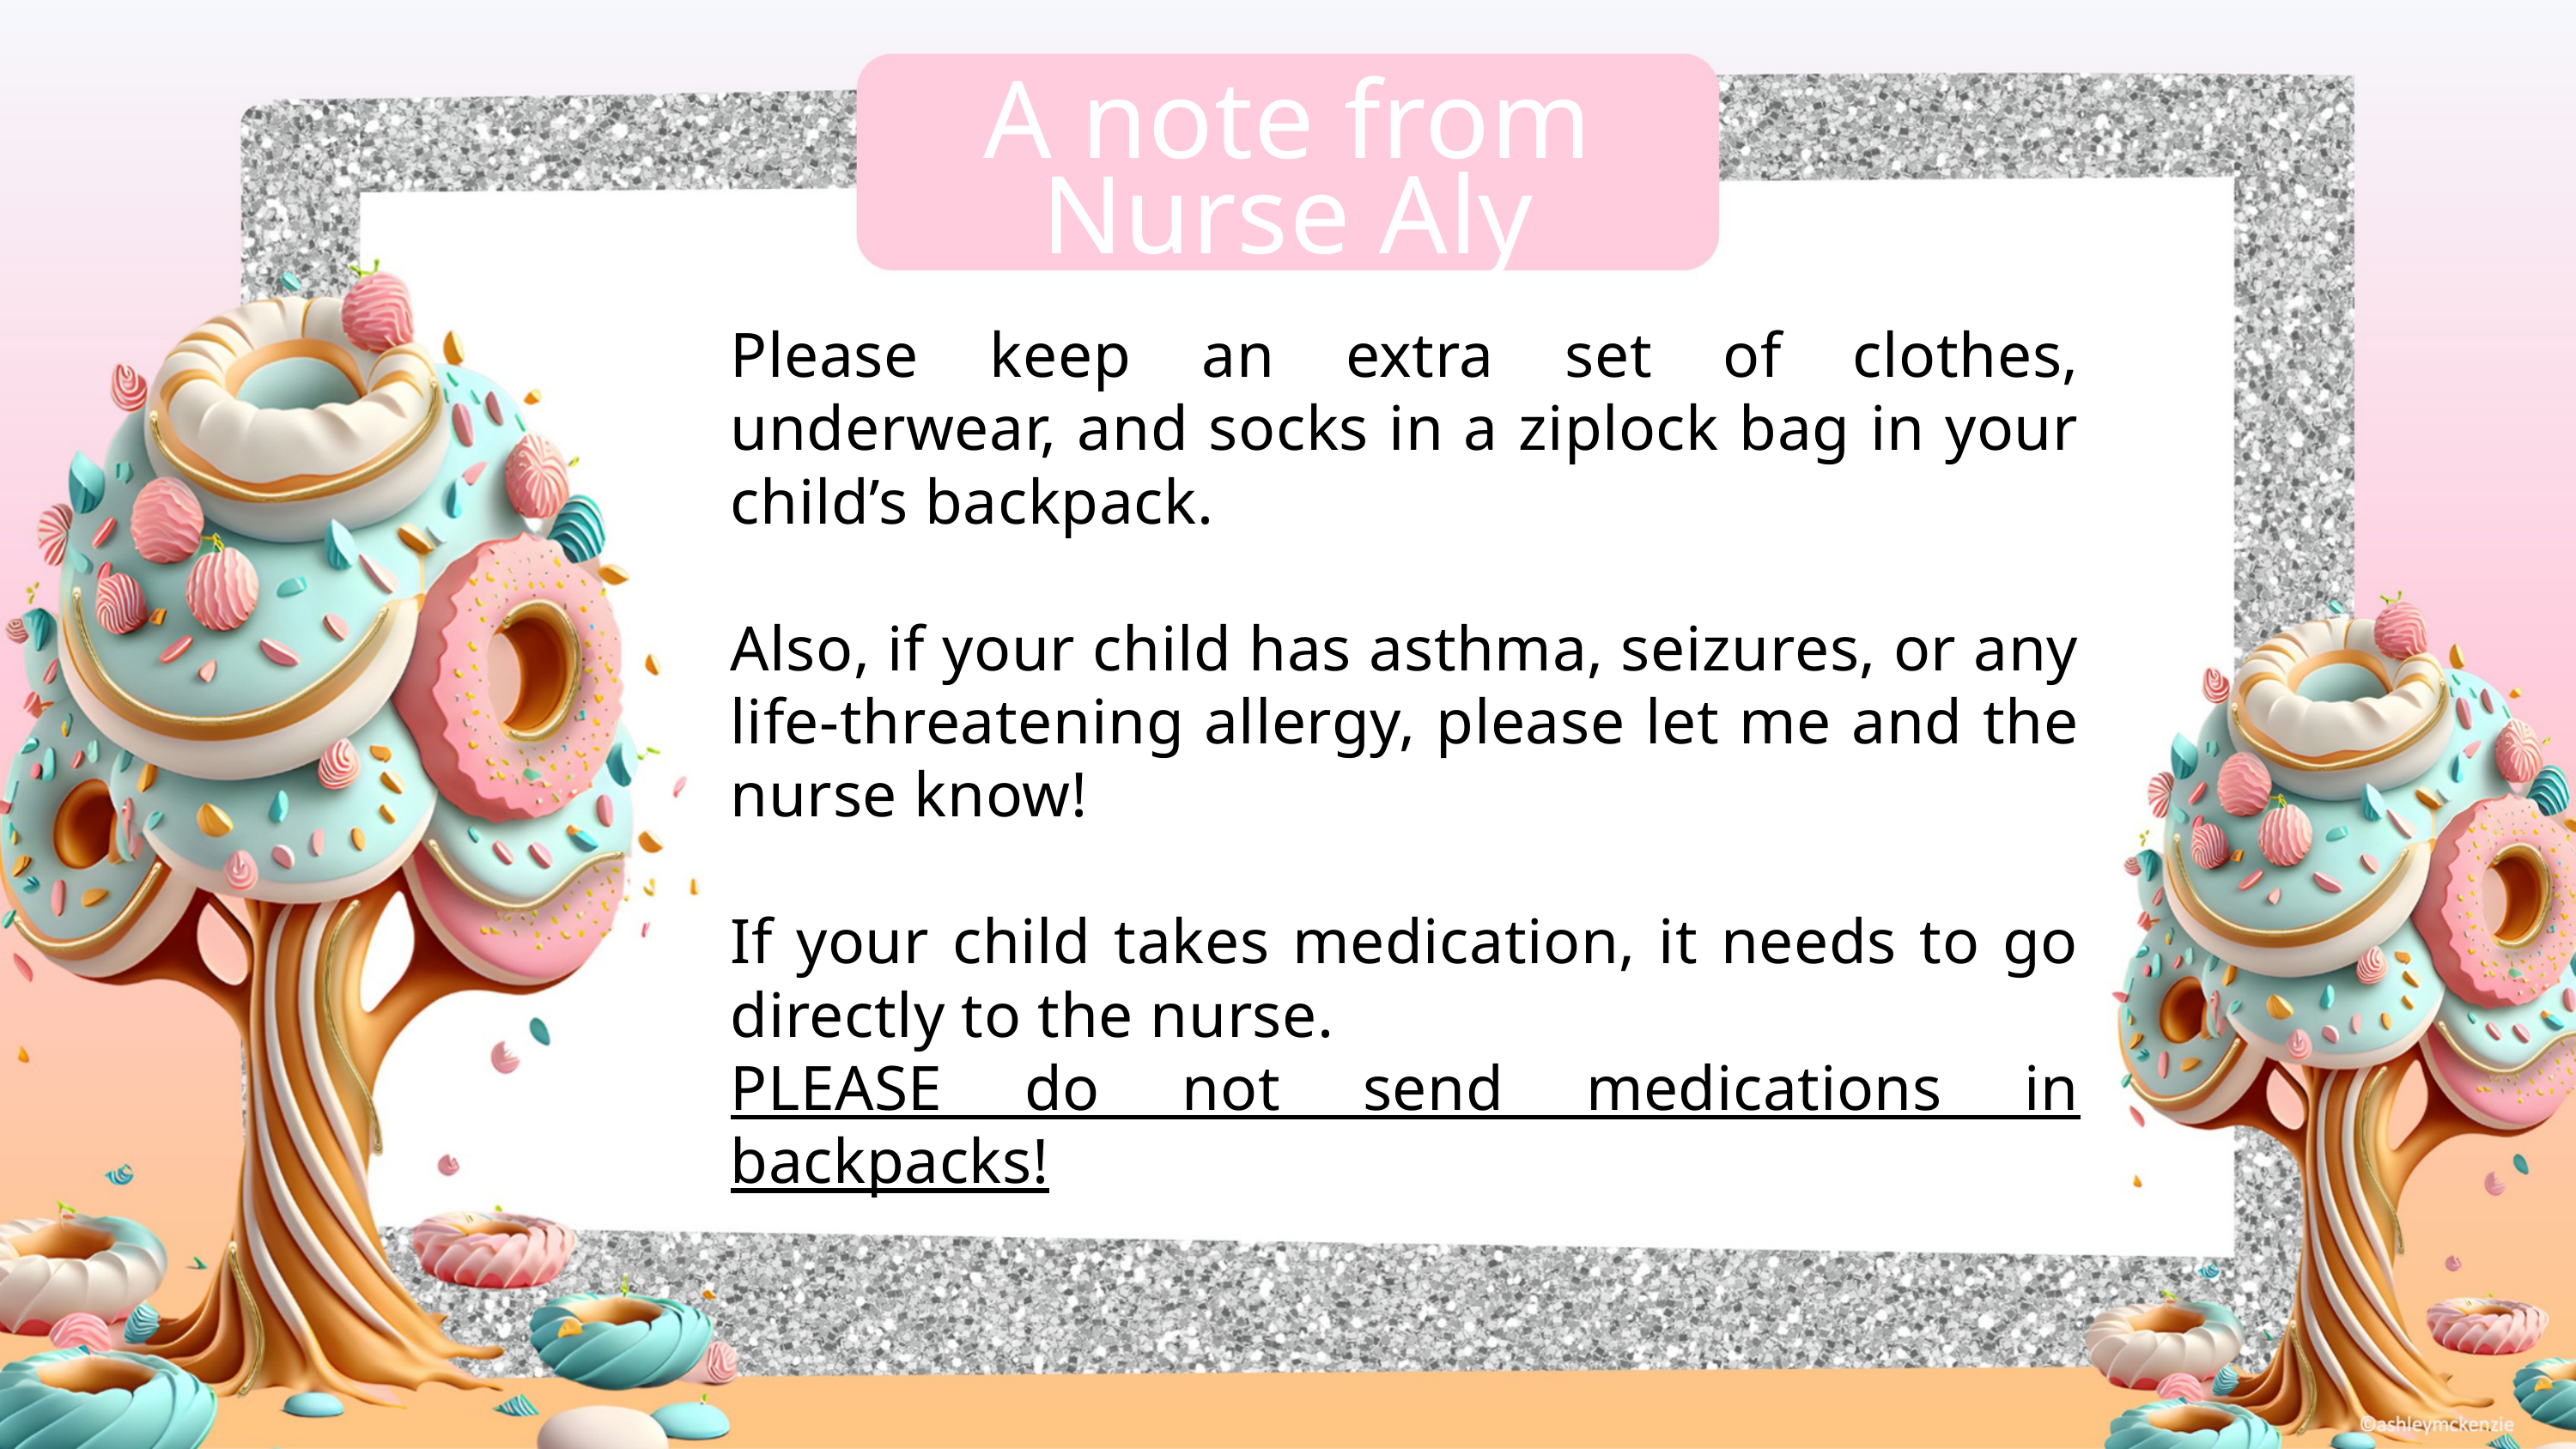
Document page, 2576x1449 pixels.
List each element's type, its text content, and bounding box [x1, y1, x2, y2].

text_box [0, 0, 2576, 1449]
text_box Please keep an extra set of clothes, underwear, and socks in a ziplock bag in your child’s backpack. Also, if your child has asthma, seizures, or any life-threatening allergy, please let me and the nurse know! If your child takes medication, it needs to go directly to the nurse. PLEASE do not send medications in backpacks! [730, 316, 2081, 1270]
text_box A note from Nurse Aly [874, 83, 1702, 276]
